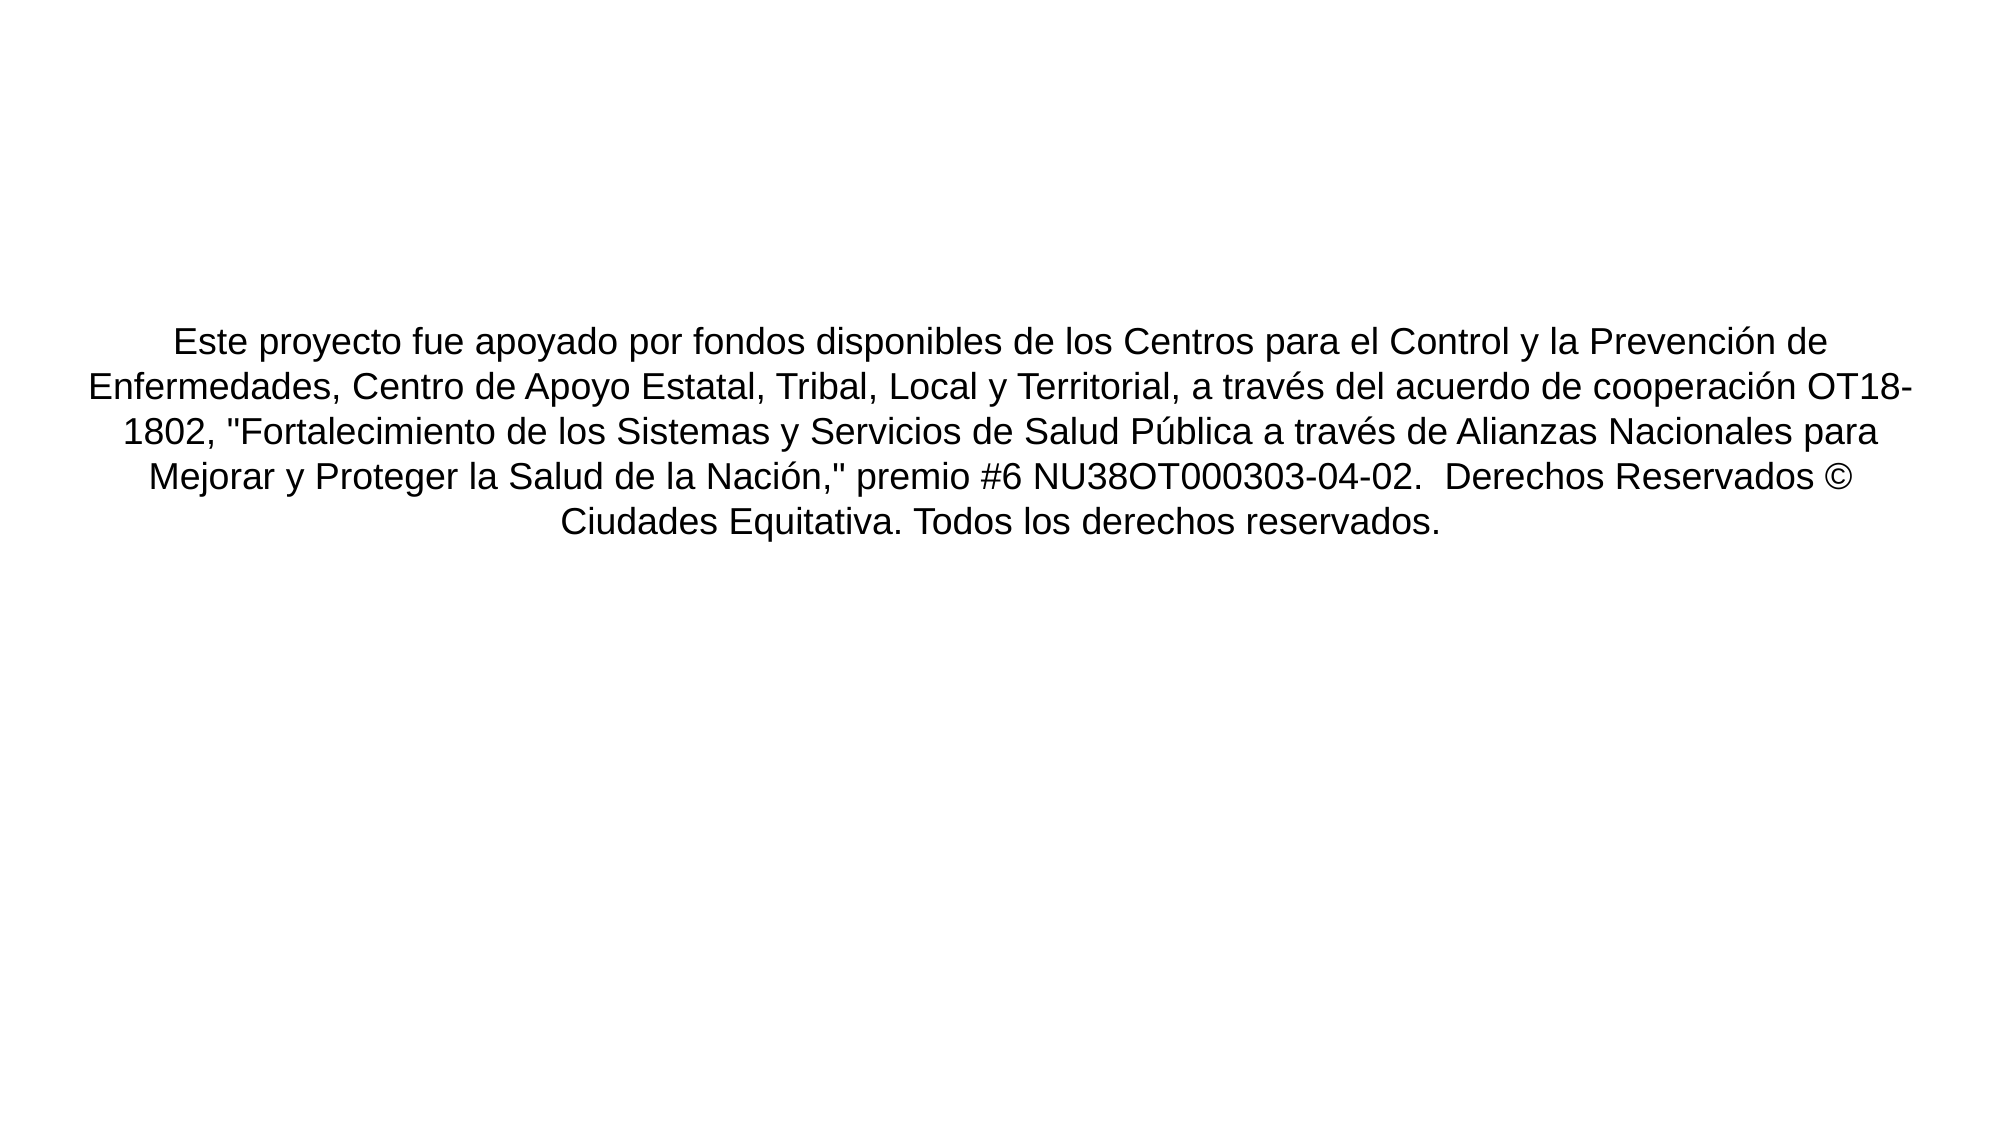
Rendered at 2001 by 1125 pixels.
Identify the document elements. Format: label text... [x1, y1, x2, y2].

text_box Este proyecto fue apoyado por fondos disponibles de los Centros para el Control y la Prevención de Enfermedades, Centro de Apoyo Estatal, Tribal, Local y Territorial, a través del acuerdo de cooperación OT18-1802, "Fortalecimiento de los Sistemas y Servicios de Salud Pública a través de Alianzas Nacionales para Mejorar y Proteger la Salud de la Nación," premio #6 NU38OT000303-04-02. Derechos Reservados © Ciudades Equitativa. Todos los derechos reservados. [72, 302, 1930, 708]
